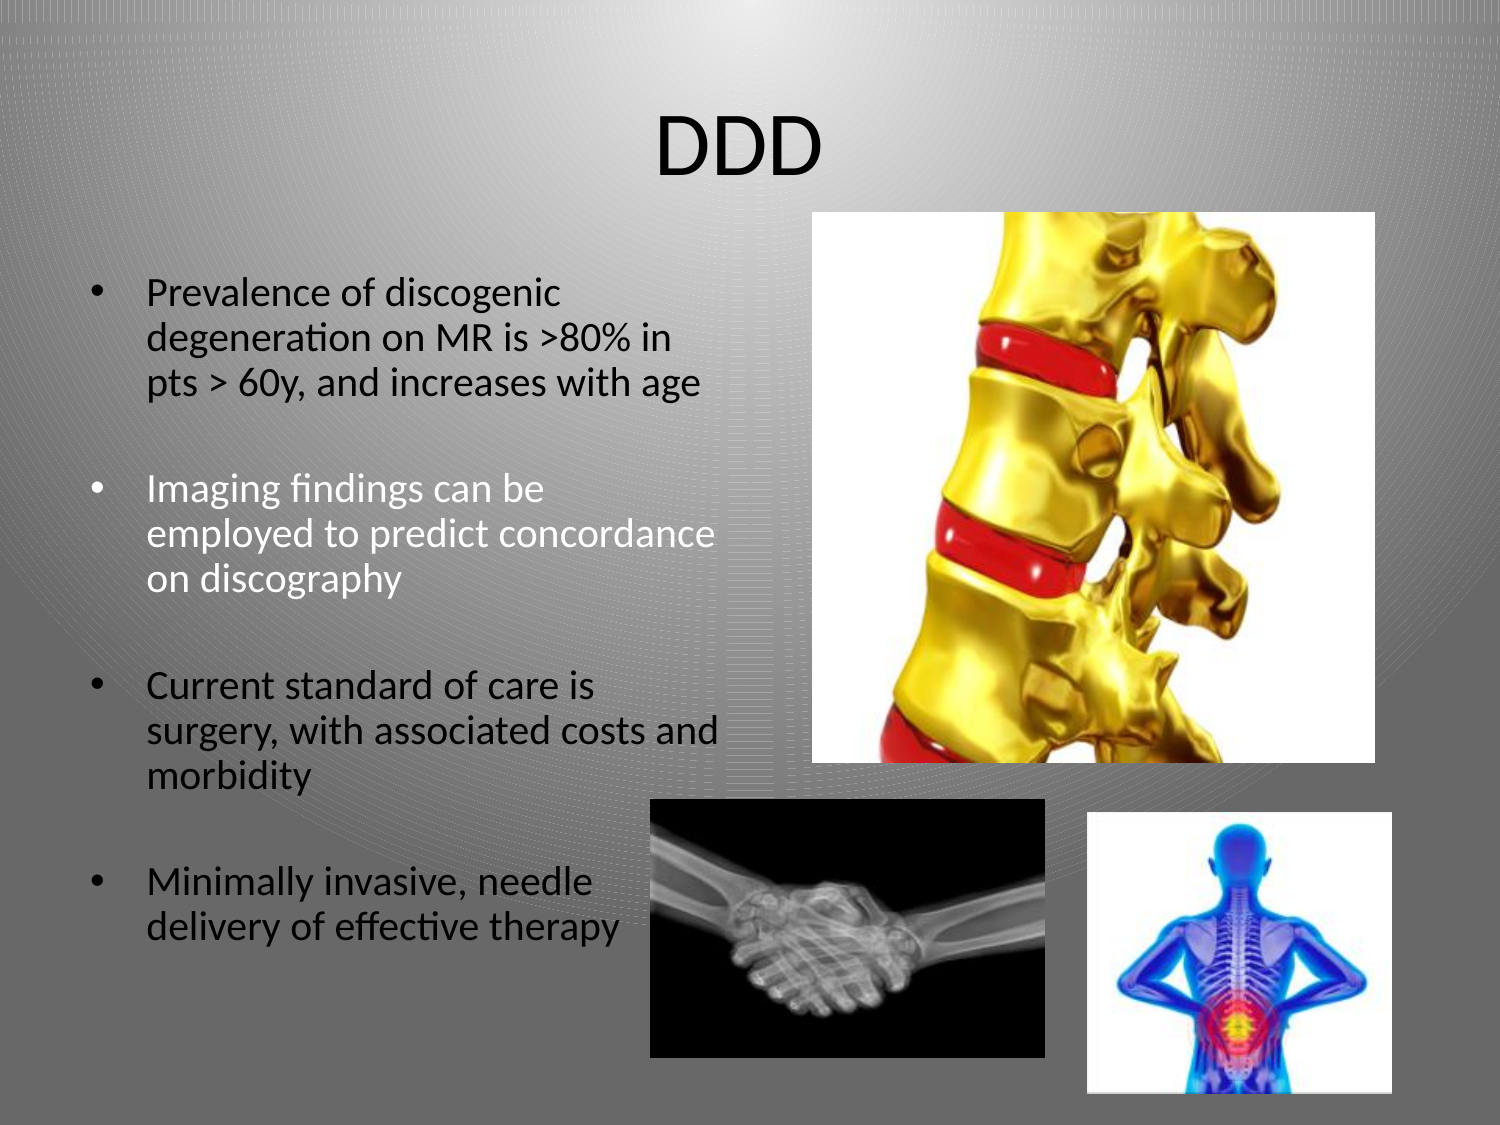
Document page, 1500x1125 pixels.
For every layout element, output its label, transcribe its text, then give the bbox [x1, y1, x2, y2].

list Prevalence of discogenic degeneration on MR is >80% in pts > 60y, and increases with age Imaging findings can be employed to predict concordance on discography Current standard of care is surgery, with associated costs and morbidity Minimally invasive, needle delivery of effective therapy [74, 262, 738, 1006]
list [812, 212, 1376, 763]
title DDD [74, 44, 1426, 233]
picture [649, 799, 1045, 1059]
picture [1087, 812, 1393, 1095]
